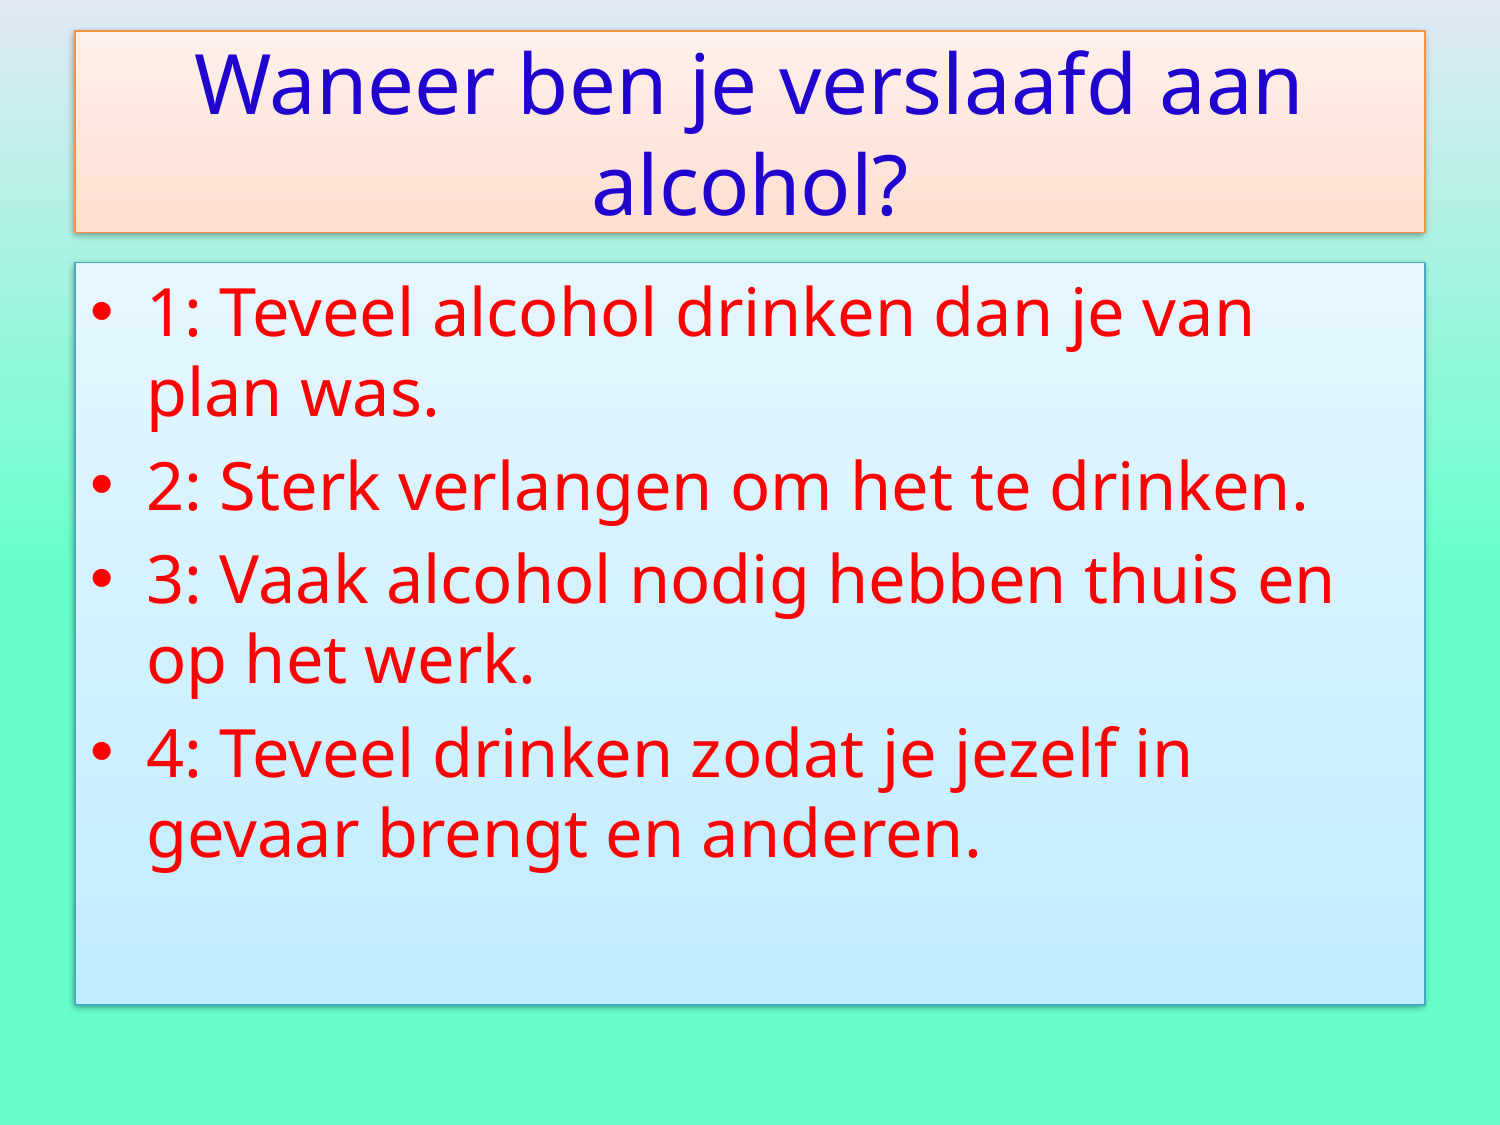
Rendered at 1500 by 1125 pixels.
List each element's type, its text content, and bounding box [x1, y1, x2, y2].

title Waneer ben je verslaafd aan alcohol? [74, 30, 1426, 233]
list 1: Teveel alcohol drinken dan je van plan was. 2: Sterk verlangen om het te drinken. 3: Vaak alcohol nodig hebben thuis en op het werk. 4: Teveel drinken zodat je jezelf in gevaar brengt en anderen. [74, 262, 1426, 1006]
